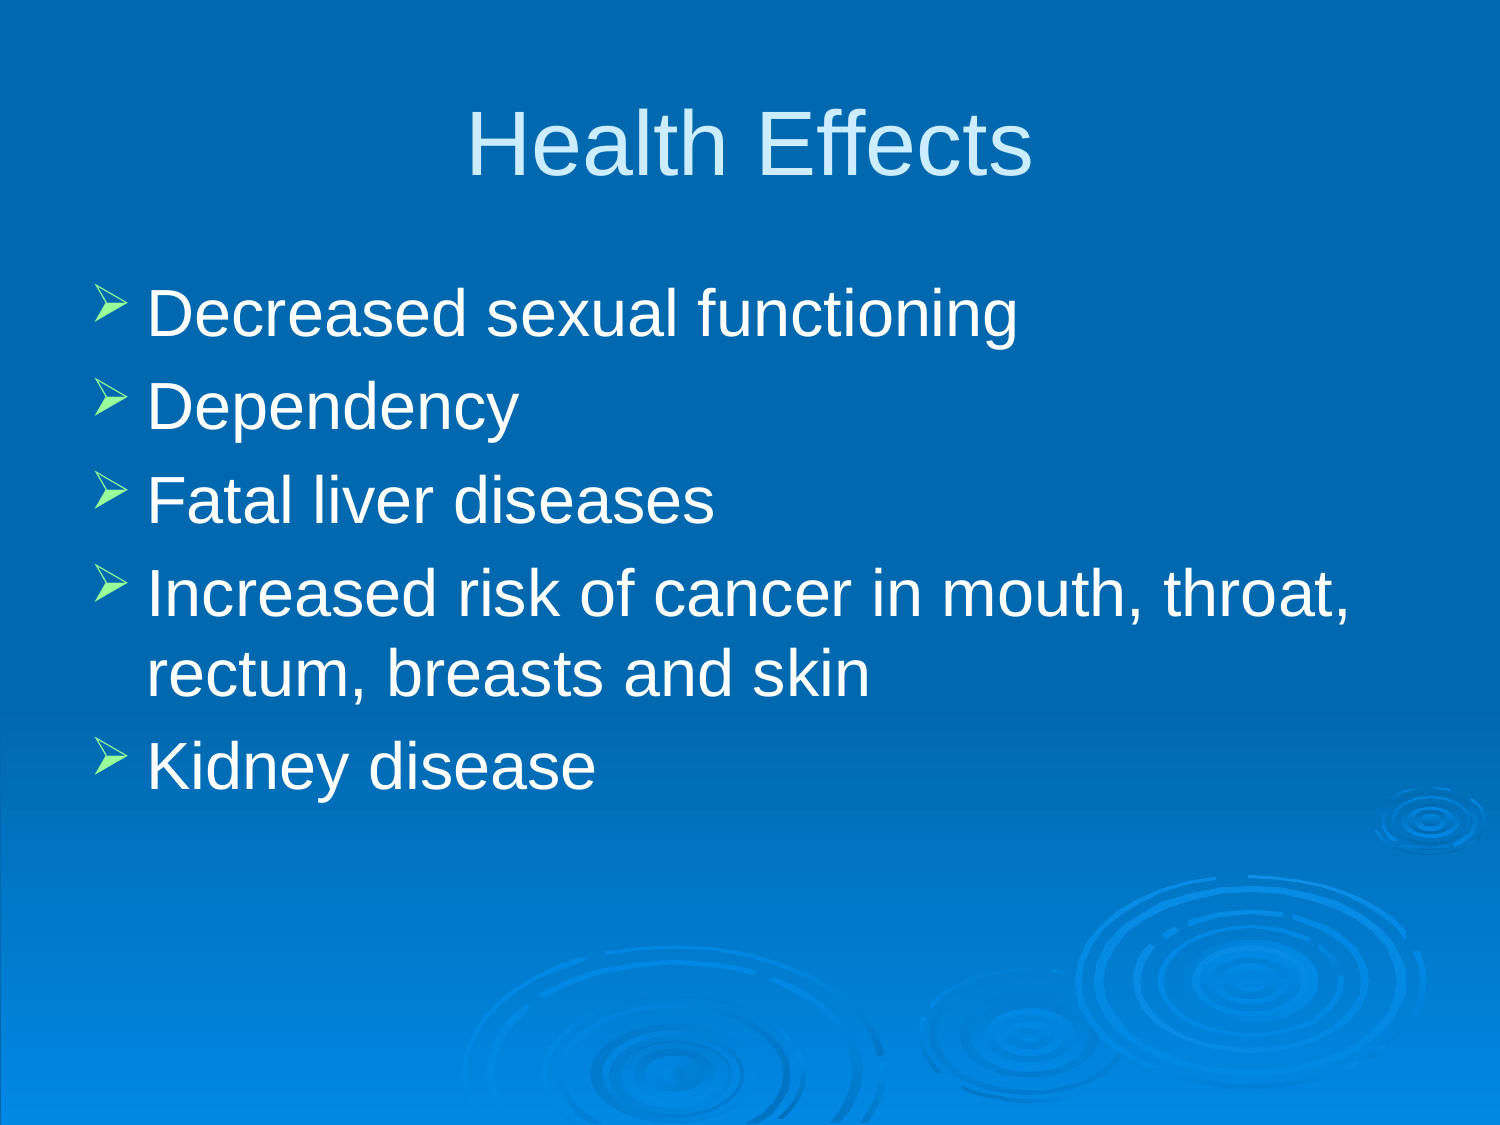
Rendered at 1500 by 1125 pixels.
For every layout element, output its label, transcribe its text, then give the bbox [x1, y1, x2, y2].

list Decreased sexual functioning Dependency Fatal liver diseases Increased risk of cancer in mouth, throat, rectum, breasts and skin Kidney disease [74, 262, 1426, 1006]
title Health Effects [74, 45, 1426, 233]
